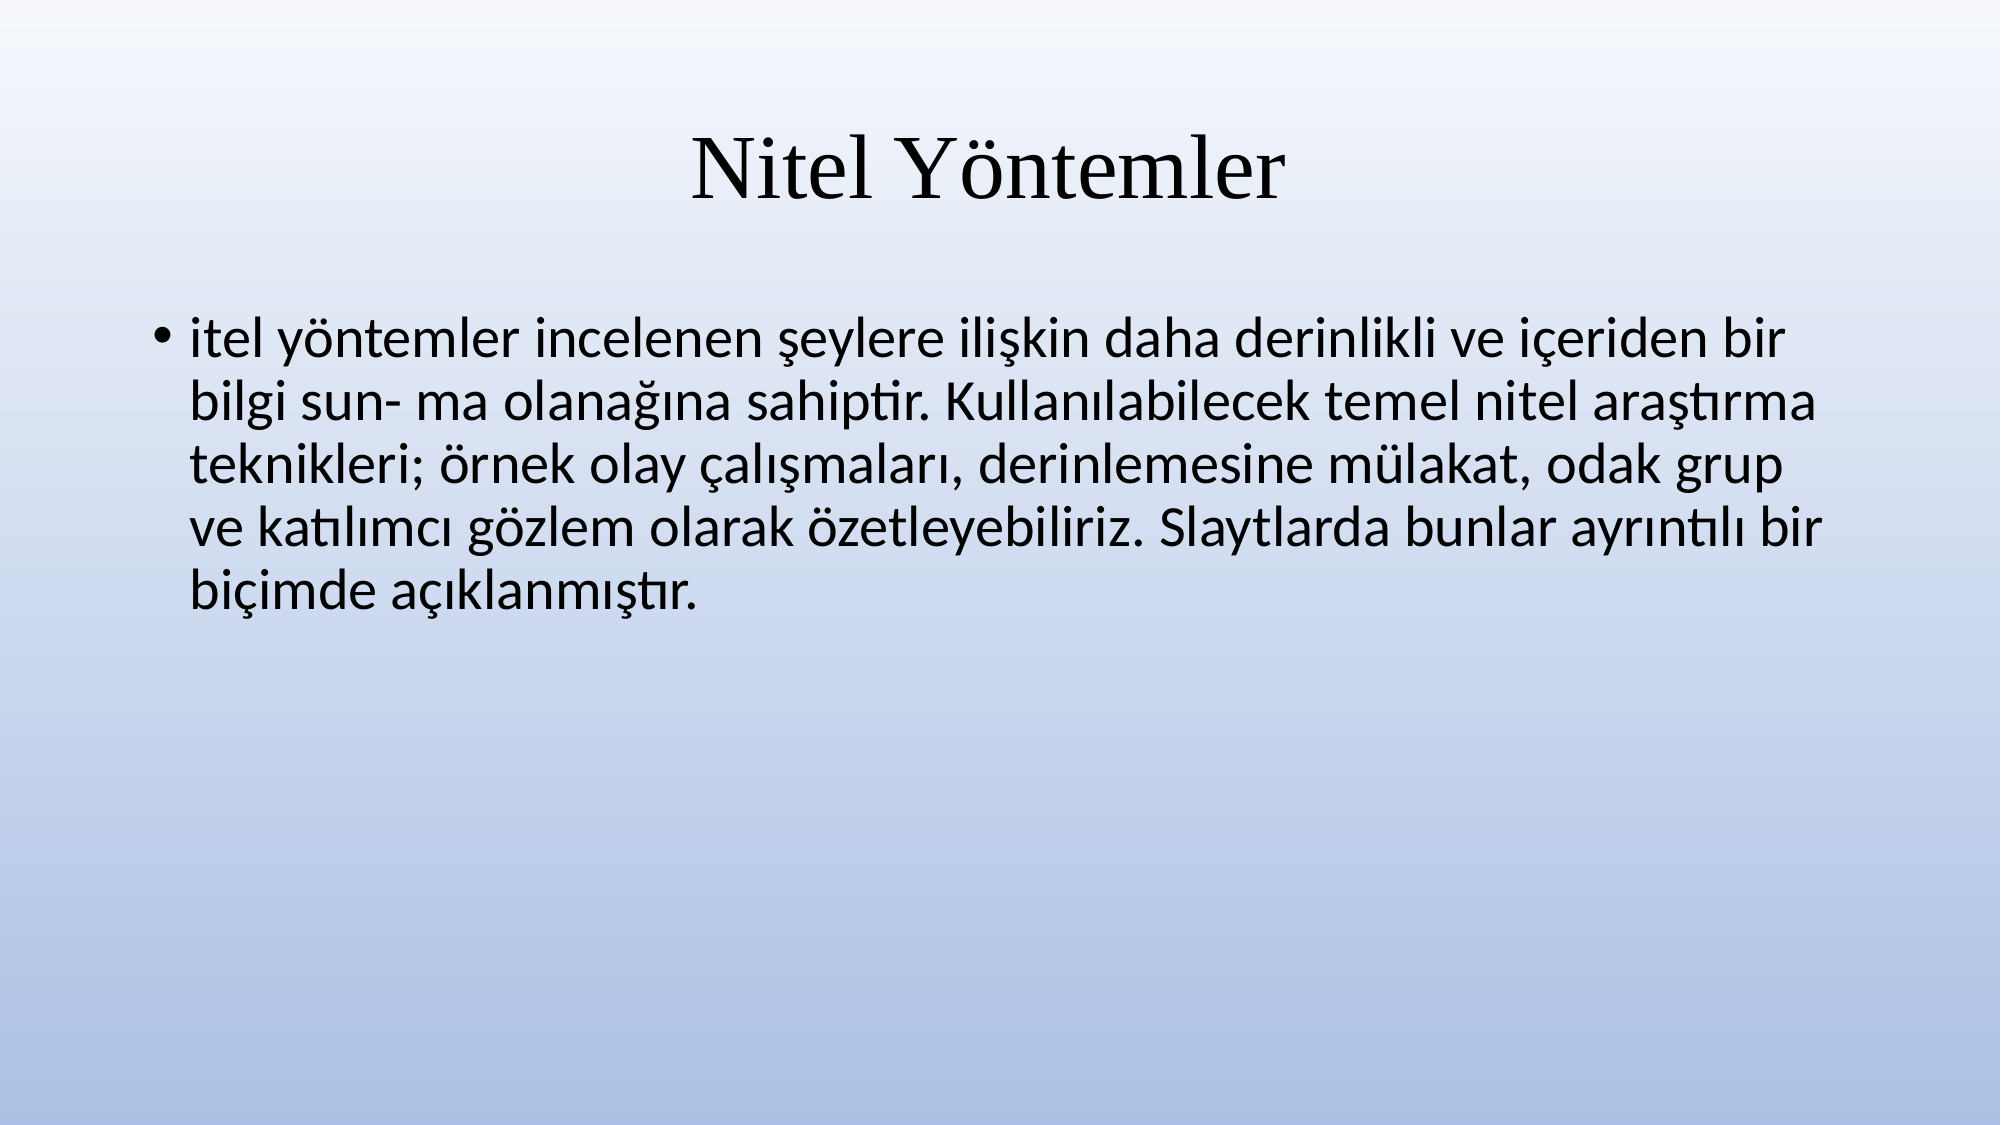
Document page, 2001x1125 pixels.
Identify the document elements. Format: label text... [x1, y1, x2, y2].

list itel yöntemler incelenen şeylere ilişkin daha derinlikli ve içeriden bir bilgi sun- ma olanağına sahiptir. Kullanılabilecek temel nitel araştırma teknikleri; örnek olay çalışmaları, derinlemesine mülakat, odak grup ve katılımcı gözlem olarak özetleyebiliriz. Slaytlarda bunlar ayrıntılı bir biçimde açıklanmıştır. [137, 299, 1863, 1014]
title Nitel Yöntemler [137, 59, 1863, 278]
